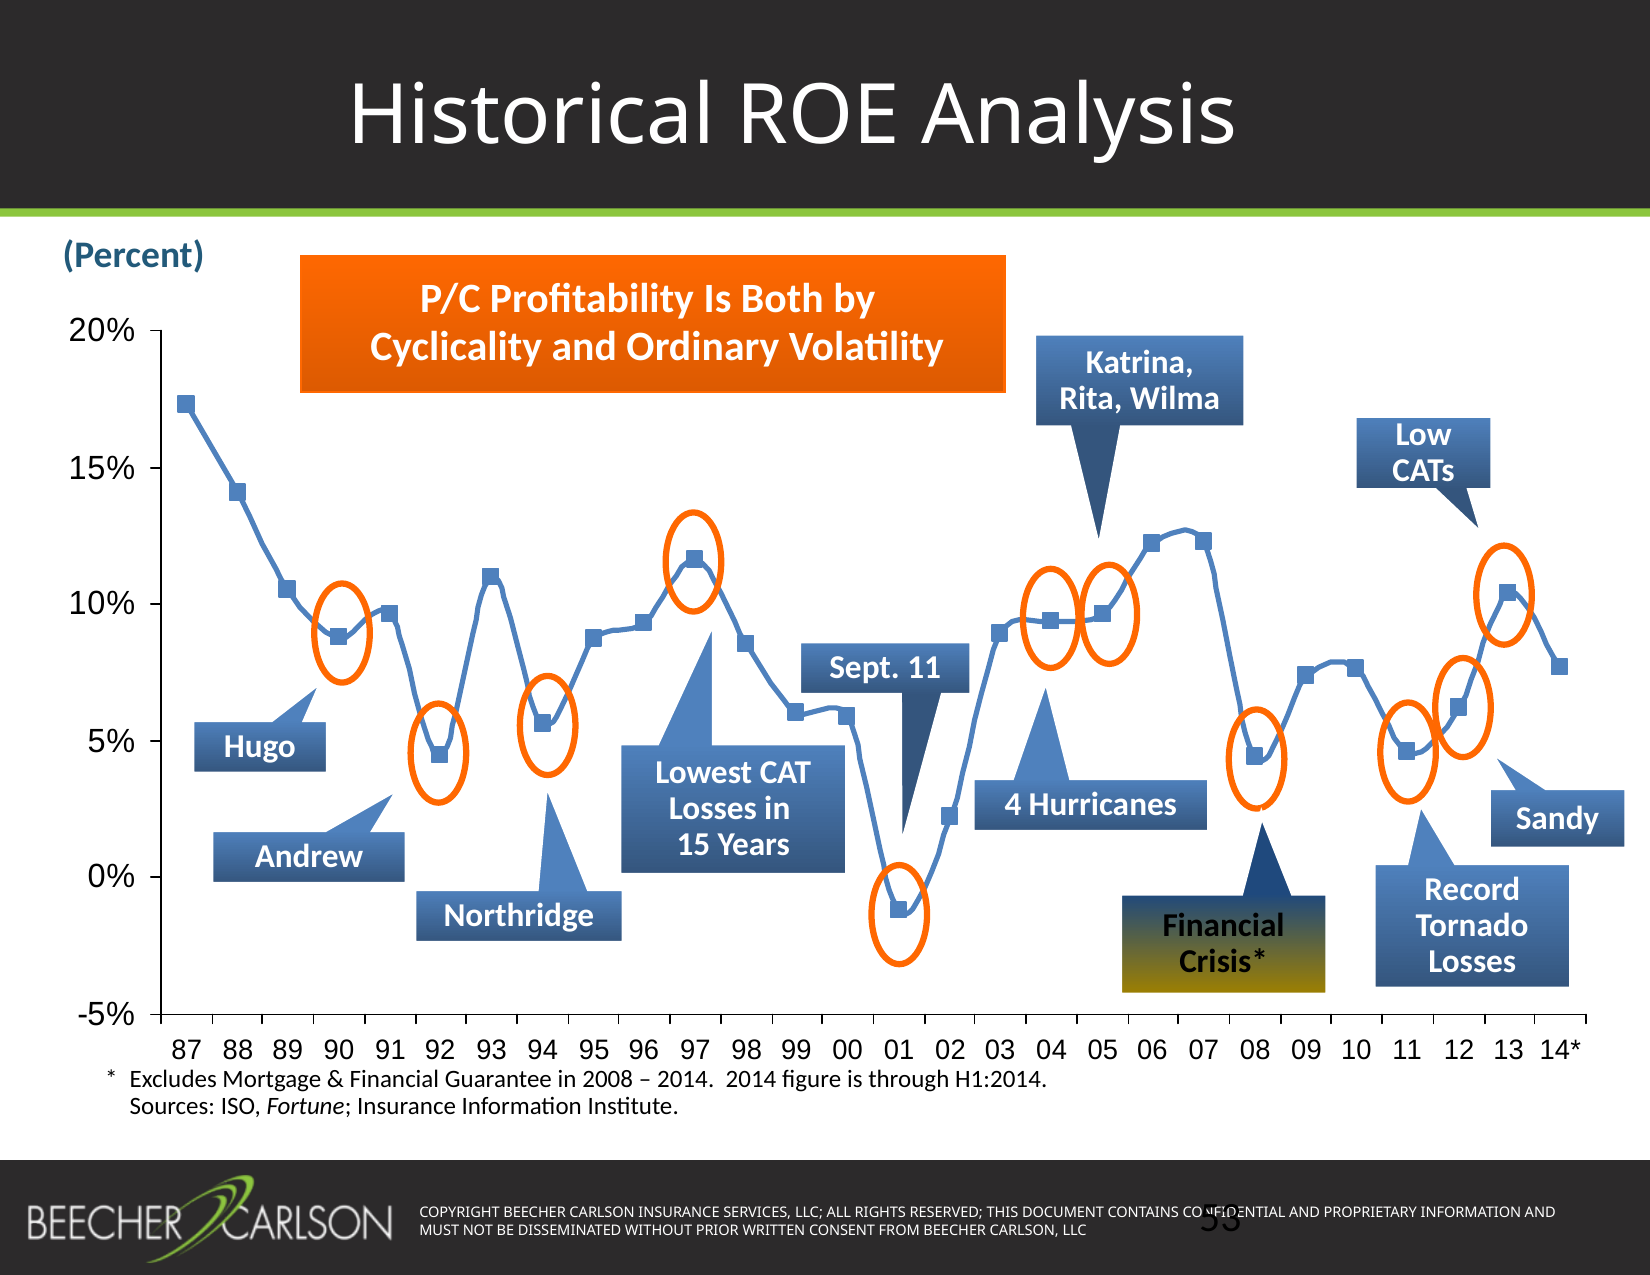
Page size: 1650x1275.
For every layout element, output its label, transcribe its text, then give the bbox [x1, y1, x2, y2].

picture [27, 1172, 393, 1265]
text_box Sandy [1606, 787, 1627, 849]
slide_number 53 [1182, 1181, 1568, 1250]
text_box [54, 273, 1602, 1126]
text_box * Excludes Mortgage & Financial Guarantee in 2008 – 2014. 2014 figure is through H1:2014. Sources: ISO, Fortune; Insurance Information Institute. [38, 1065, 1405, 1145]
title Historical ROE Analysis [61, 4, 1547, 217]
text_box (Percent) [62, 235, 1547, 272]
